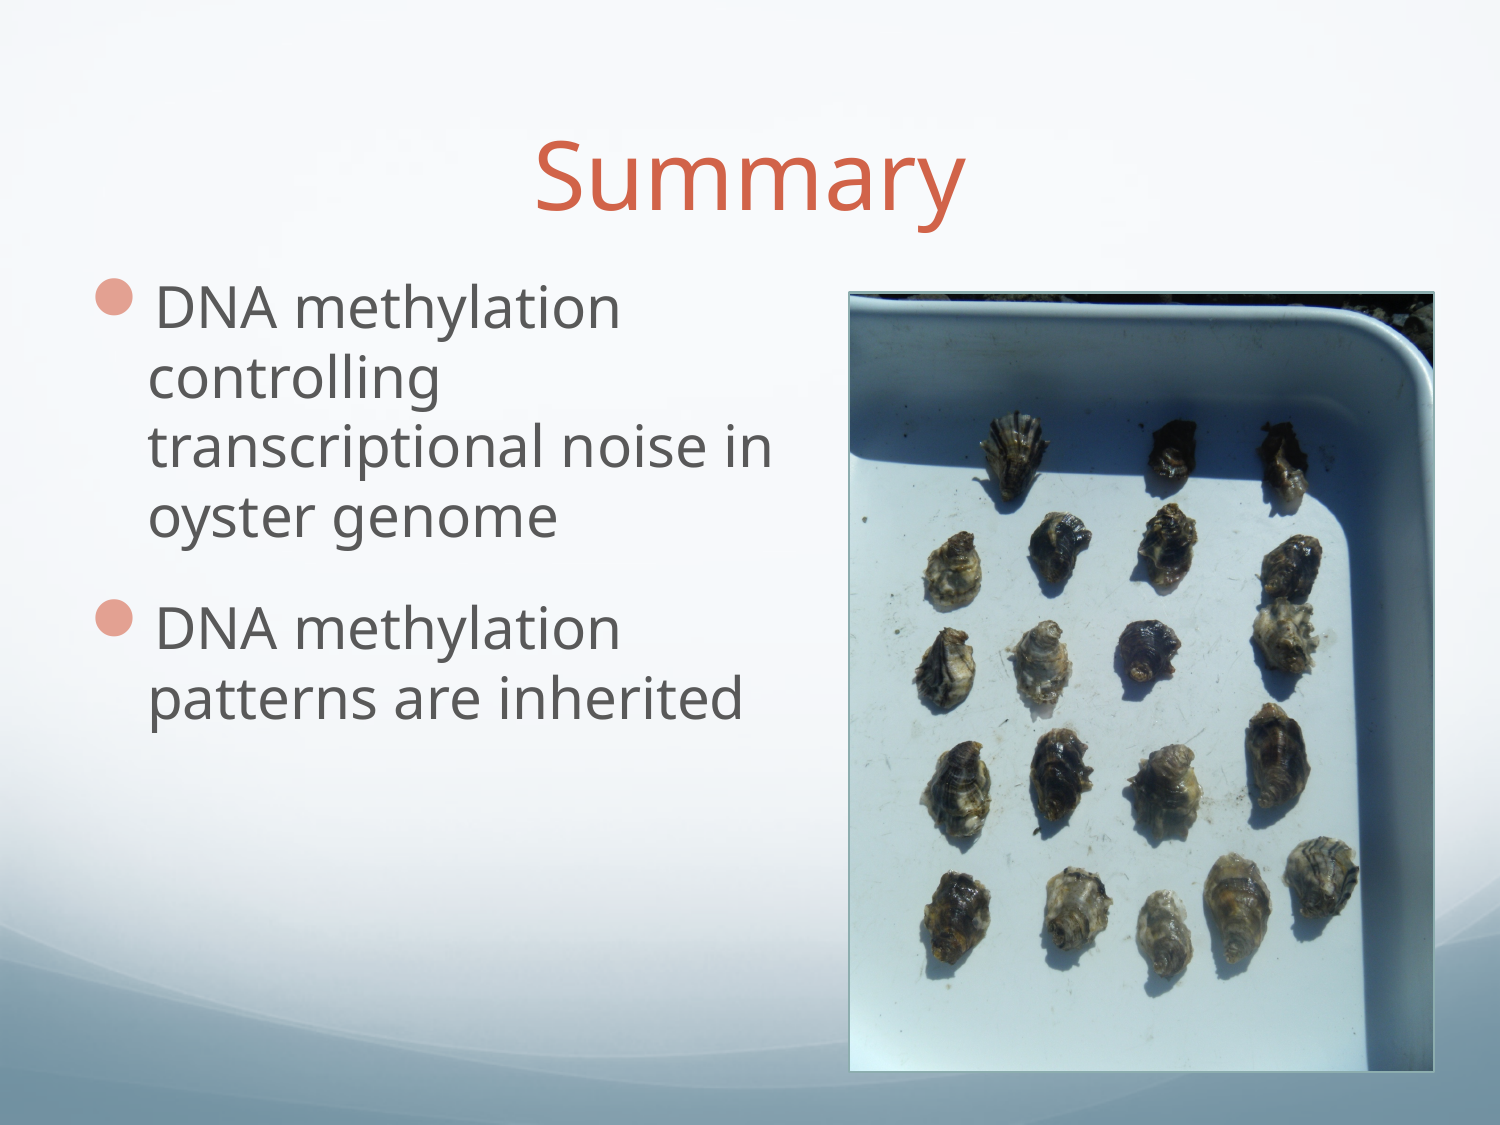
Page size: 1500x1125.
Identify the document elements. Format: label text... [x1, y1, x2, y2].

title Summary [90, 17, 1410, 237]
list DNA methylation controlling transcriptional noise in oyster genome DNA methylation patterns are inherited [75, 262, 851, 1005]
picture [849, 292, 1434, 1072]
